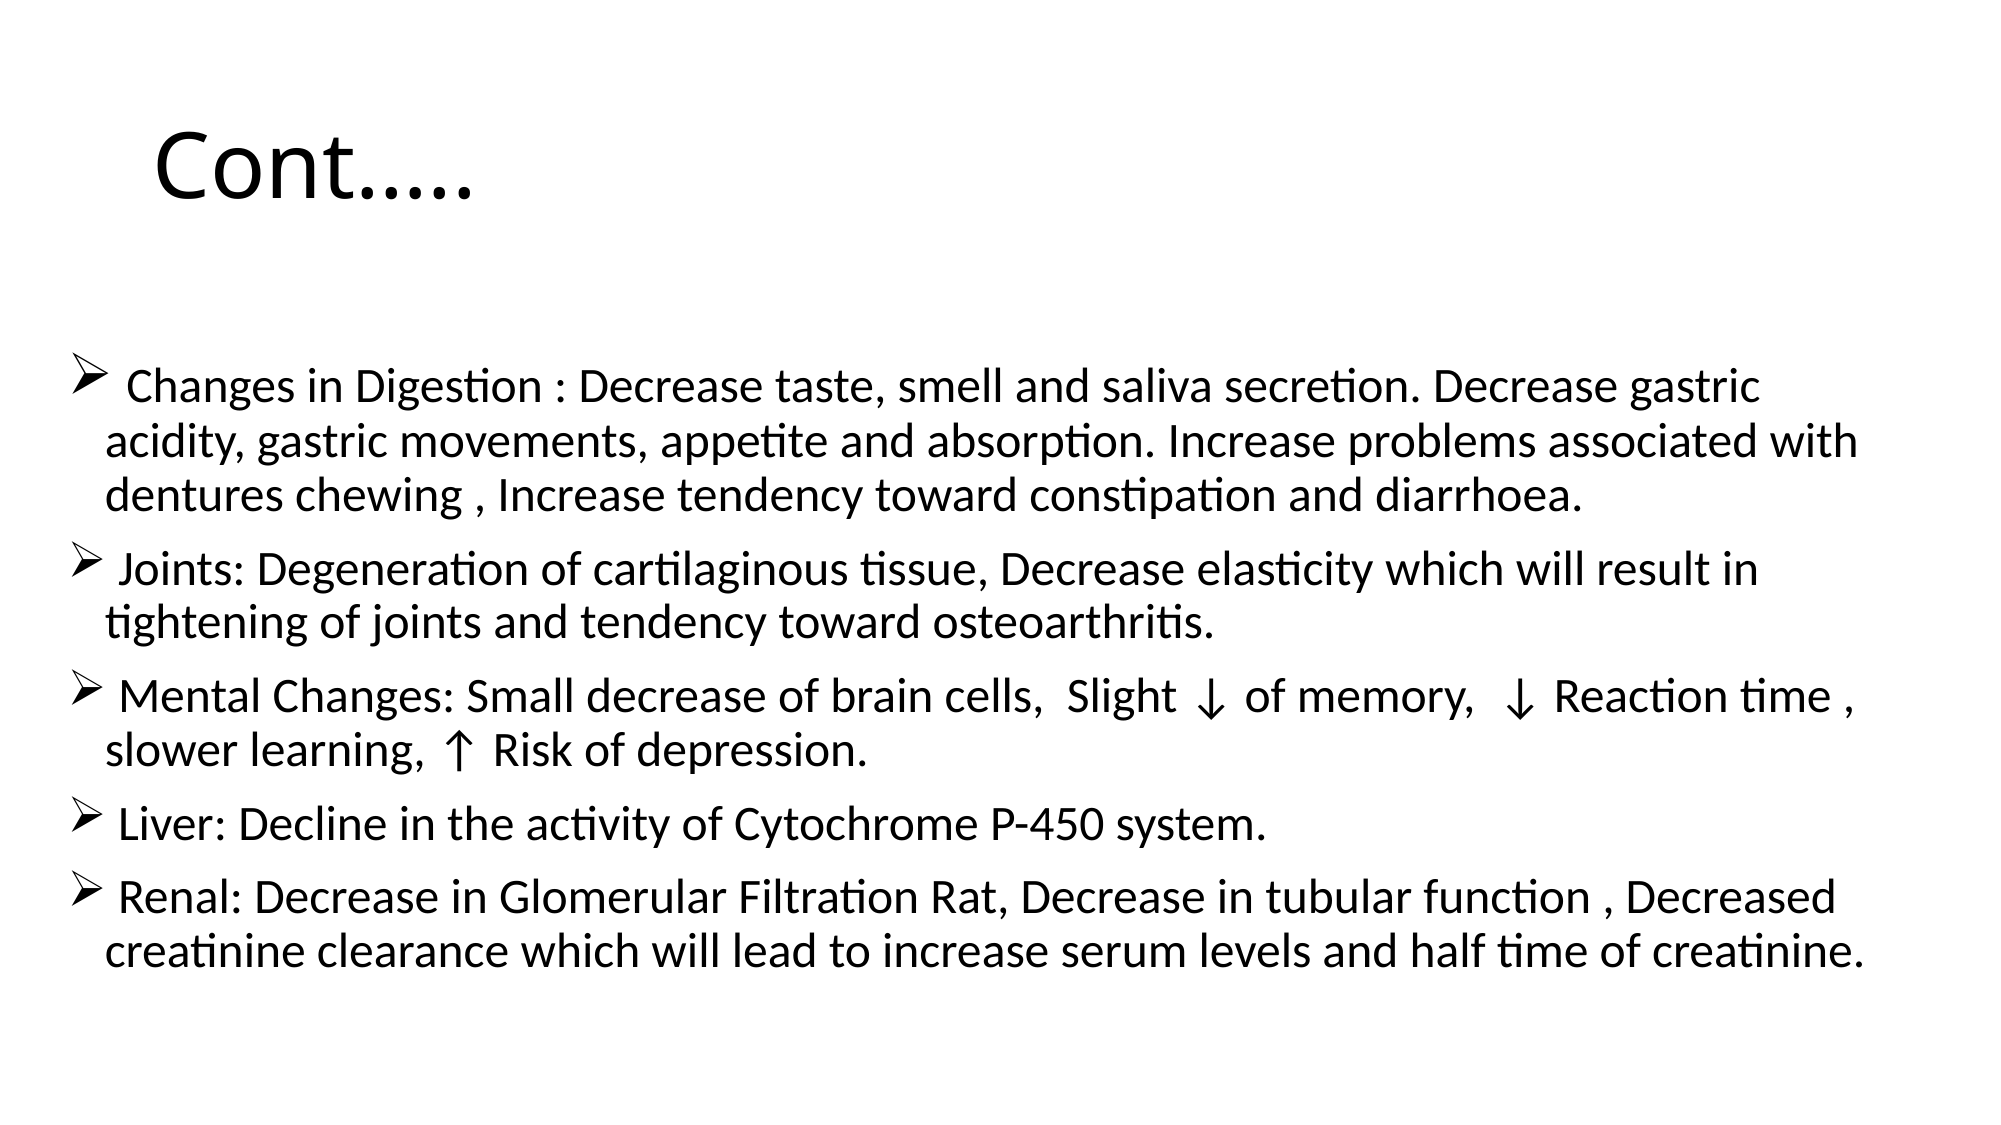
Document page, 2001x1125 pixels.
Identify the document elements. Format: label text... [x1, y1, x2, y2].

title Cont….. [137, 59, 1863, 255]
list Changes in Digestion : Decrease taste, smell and saliva secretion. Decrease gastric acidity, gastric movements, appetite and absorption. Increase problems associated with dentures chewing , Increase tendency toward constipation and diarrhoea. Joints: Degeneration of cartilaginous tissue, Decrease elasticity which will result in tightening of joints and tendency toward osteoarthritis. Mental Changes: Small decrease of brain cells, Slight ↓ of memory, ↓ Reaction time , slower learning, ↑ Risk of depression. Liver: Decline in the activity of Cytochrome P-450 system. Renal: Decrease in Glomerular Filtration Rat, Decrease in tubular function , Decreased creatinine clearance which will lead to increase serum levels and half time of creatinine. [52, 255, 1883, 1034]
